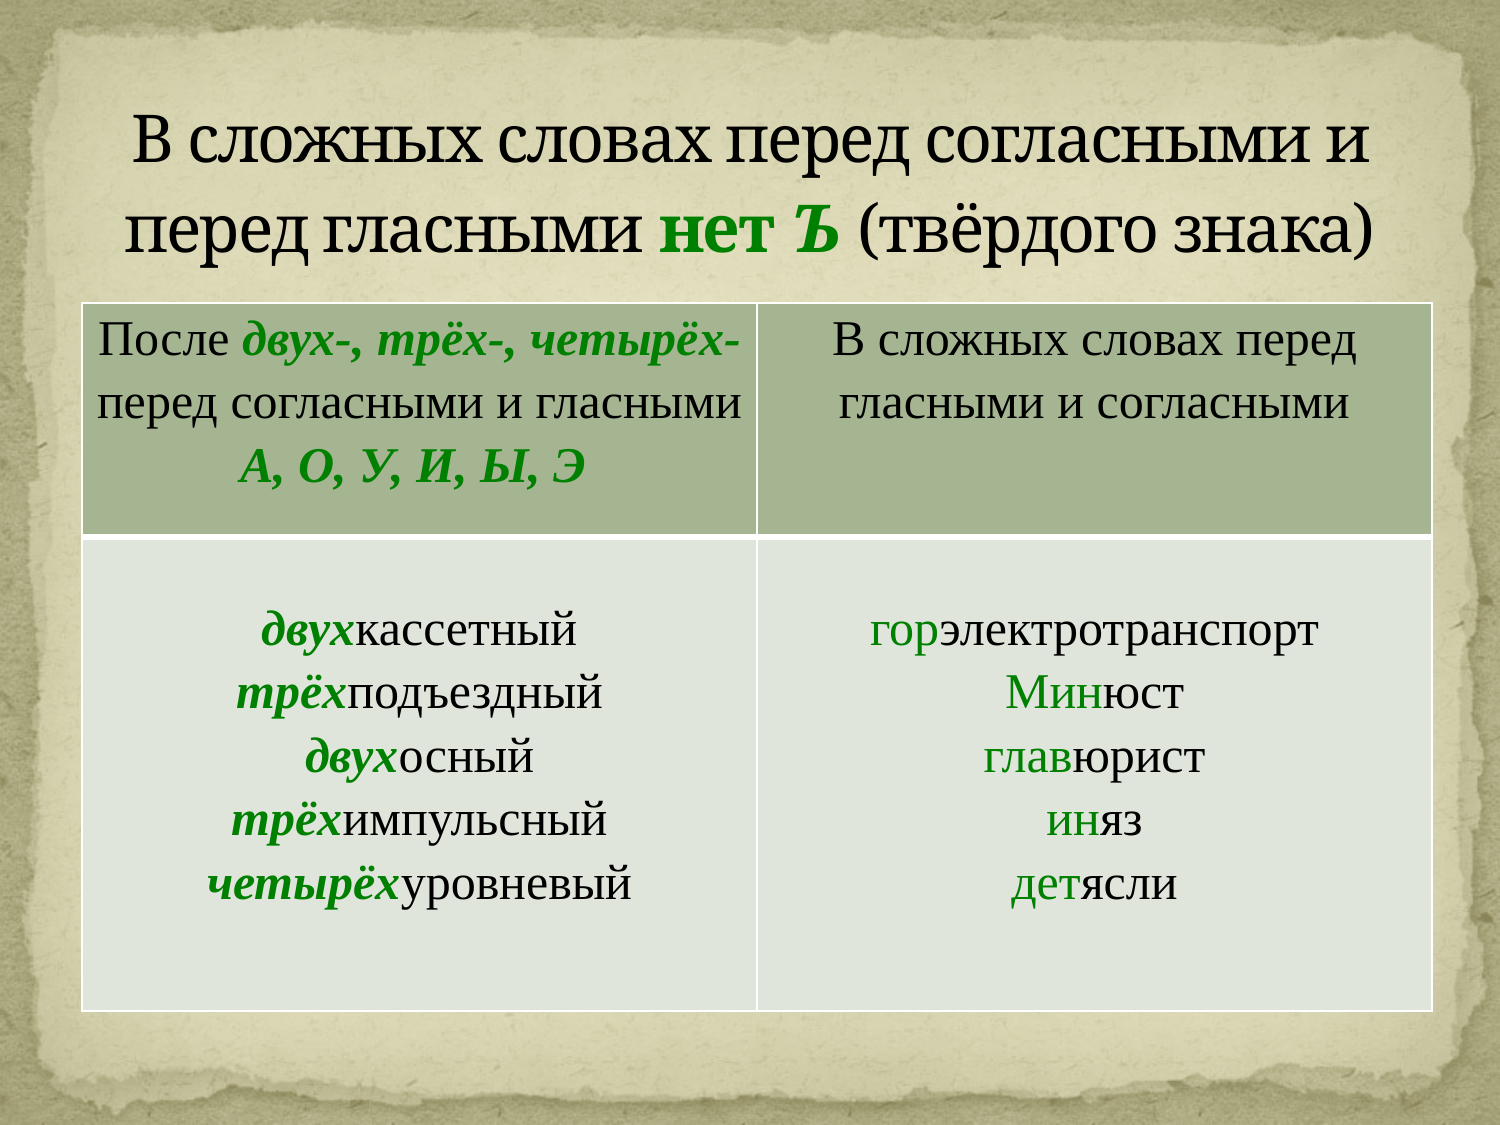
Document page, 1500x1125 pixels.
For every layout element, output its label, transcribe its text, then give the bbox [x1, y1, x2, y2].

title В сложных словах перед согласными и перед гласными нет Ъ (твёрдого знака) [74, 24, 1425, 279]
table_cell двухкассетный трёхподъездный двухосный трёхимпульсный четырёхуровневый [83, 540, 756, 1010]
table_cell горэлектротранспорт Минюст главюрист иняз детясли [758, 540, 1431, 1010]
table_header После двух-, трёх-, четырёх- перед согласными и гласными А, О, У, И, Ы, Э [83, 304, 756, 534]
table_header В сложных словах перед гласными и согласными [758, 304, 1431, 534]
